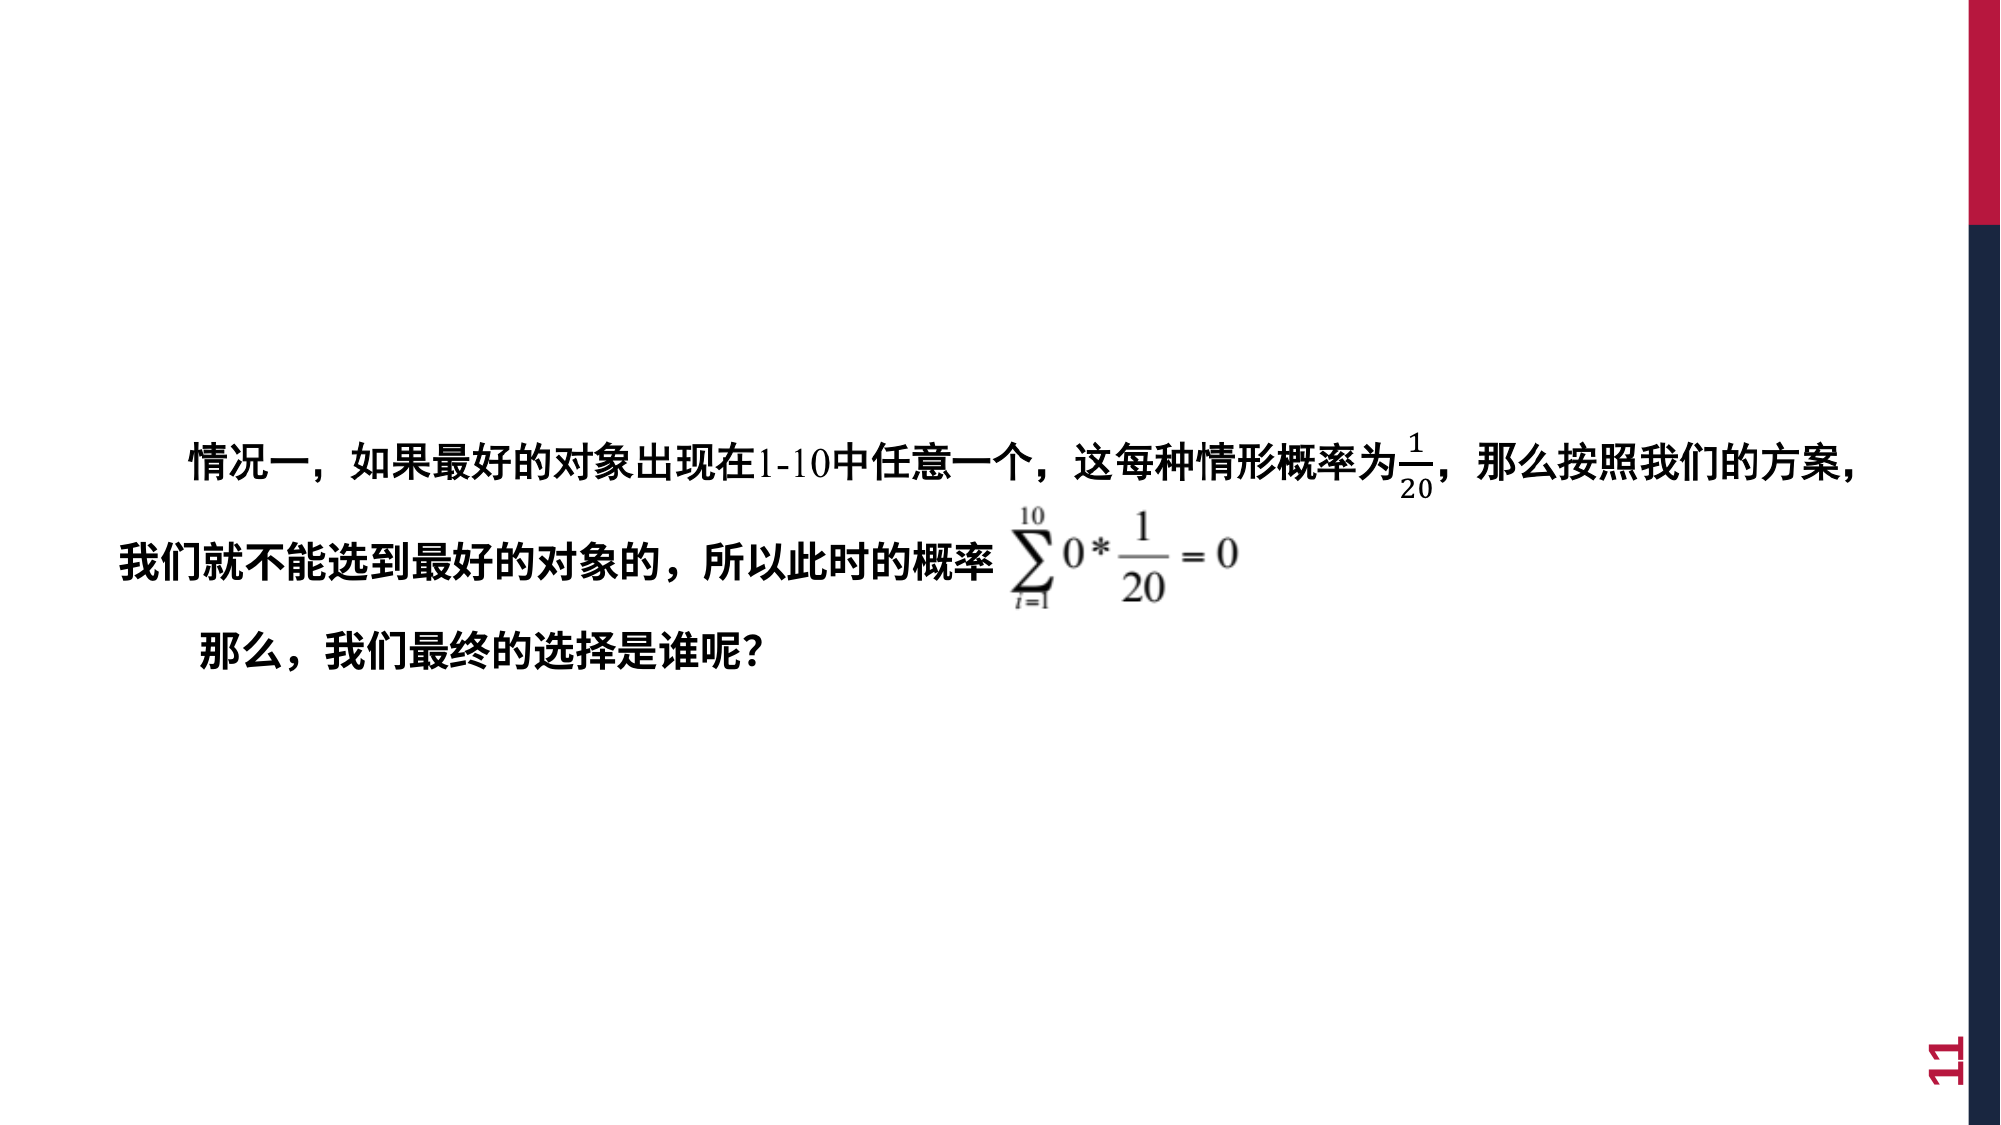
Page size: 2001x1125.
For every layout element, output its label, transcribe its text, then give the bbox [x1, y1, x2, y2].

text_box 那么，我们最终的选择是谁呢？ [184, 617, 777, 682]
slide_number 11 [1903, 887, 1984, 1104]
list [99, 420, 1904, 521]
text_box 我们就不能选到最好的对象的，所以此时的概率 [103, 528, 999, 594]
picture [1001, 494, 1242, 615]
